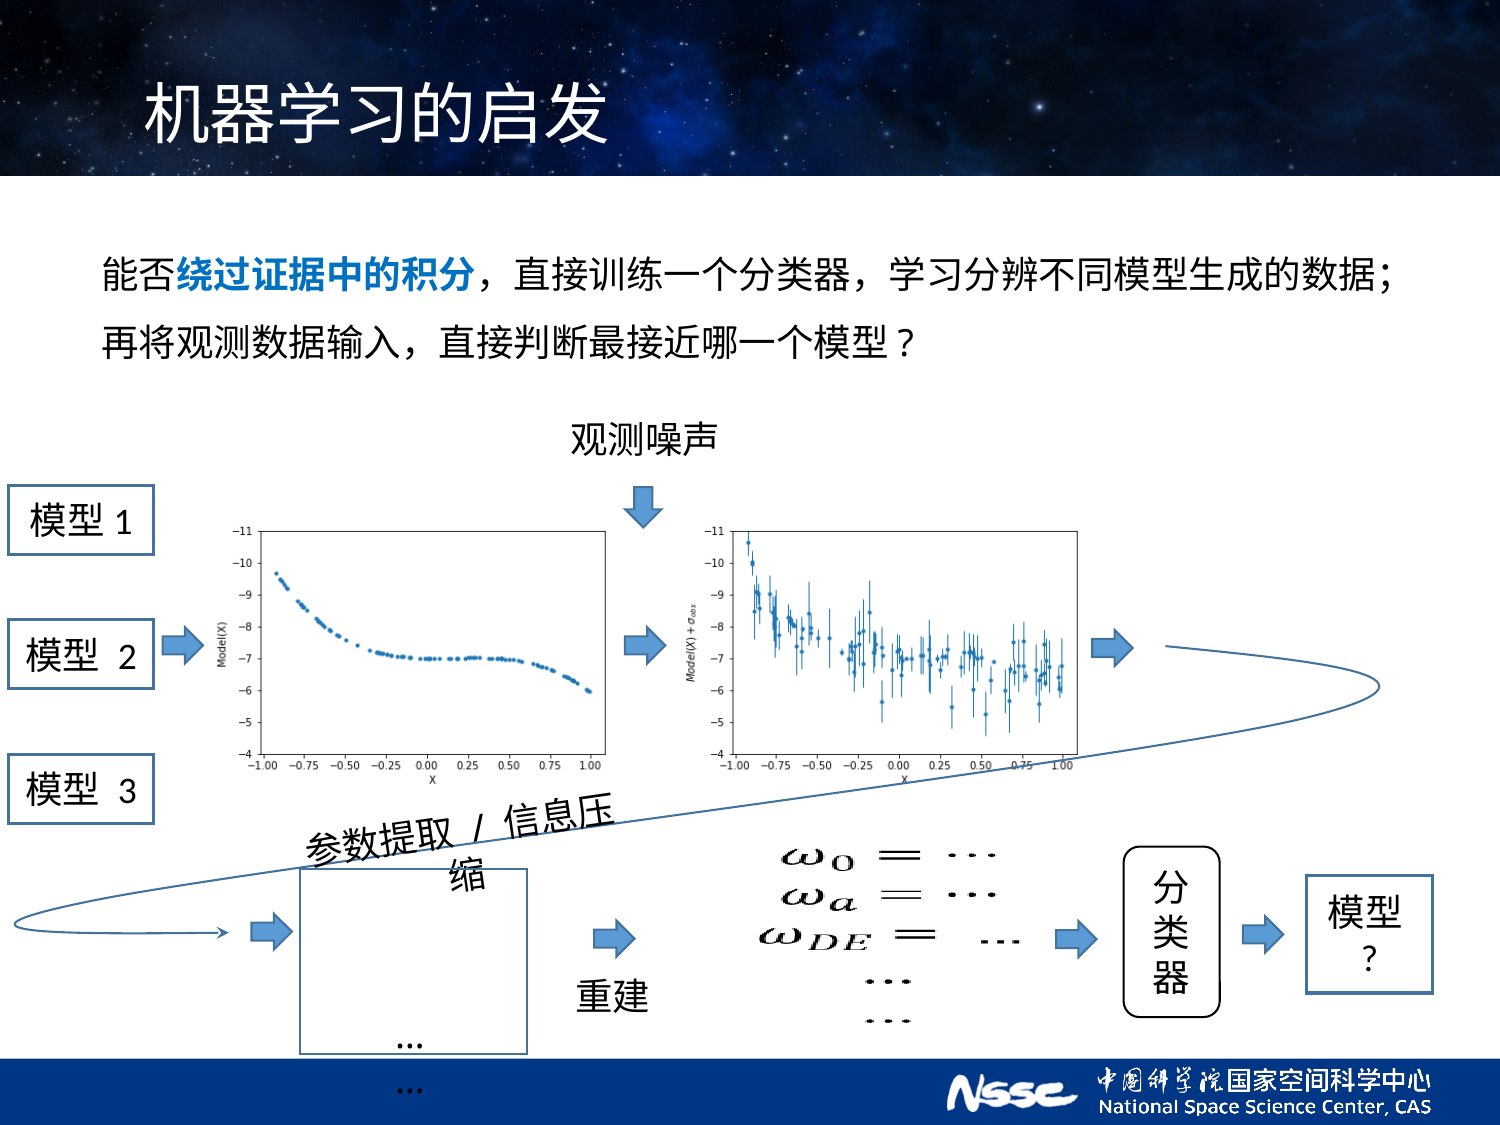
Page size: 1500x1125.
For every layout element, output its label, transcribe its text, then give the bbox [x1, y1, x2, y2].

text_box 参数提取 / 信息压缩 [271, 791, 655, 931]
text_box [1067, 918, 1098, 960]
text_box 重建 [539, 965, 686, 1026]
picture [205, 495, 649, 791]
text_box [250, 918, 294, 953]
text_box 模型 2 [8, 619, 154, 690]
text_box [1241, 913, 1285, 955]
text_box [1121, 634, 1135, 659]
text_box [593, 918, 637, 960]
text_box [13, 869, 284, 939]
text_box 能否绕过证据中的积分，直接训练一个分类器，学习分辨不同模型生成的数据；再将观测数据输入，直接判断最接近哪一个模型? [86, 221, 1422, 371]
text_box [633, 486, 664, 524]
picture [0, 0, 1500, 176]
picture [1096, 1060, 1447, 1123]
text_box 模型1 [8, 484, 154, 555]
text_box [649, 627, 667, 664]
text_box 观测噪声 [550, 409, 740, 469]
text_box 分类器 [1122, 845, 1221, 1019]
text_box 模型 ? [1306, 875, 1434, 994]
text_box [645, 791, 857, 821]
text_box 模型 3 [8, 753, 154, 824]
picture [947, 1074, 1078, 1112]
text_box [299, 868, 528, 1112]
picture [677, 495, 1121, 791]
text_box 机器学习的启发 [128, 59, 1422, 175]
text_box [161, 624, 205, 666]
picture [731, 826, 1067, 1051]
text_box [1121, 645, 1381, 753]
